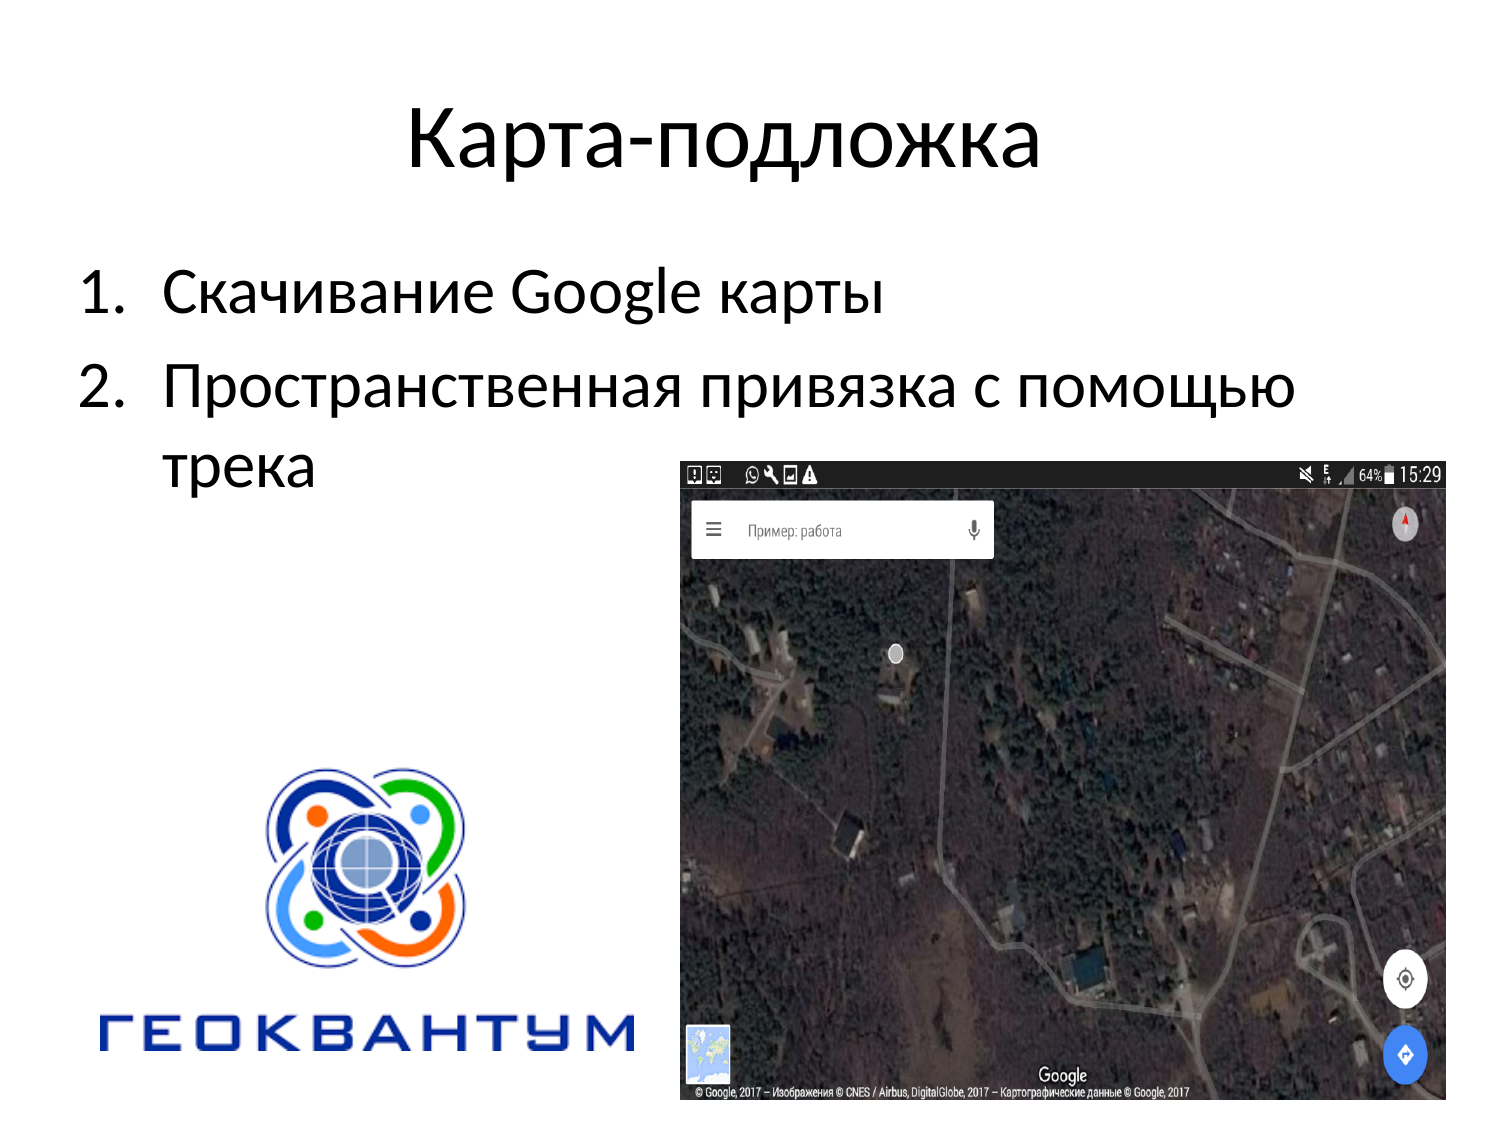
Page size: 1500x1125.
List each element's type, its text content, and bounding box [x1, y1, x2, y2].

list Скачивание Google карты Пространственная привязка с помощью трека [62, 239, 1357, 954]
picture [100, 762, 635, 1052]
title Карта-подложка [78, 22, 1373, 240]
picture [679, 461, 1446, 1100]
